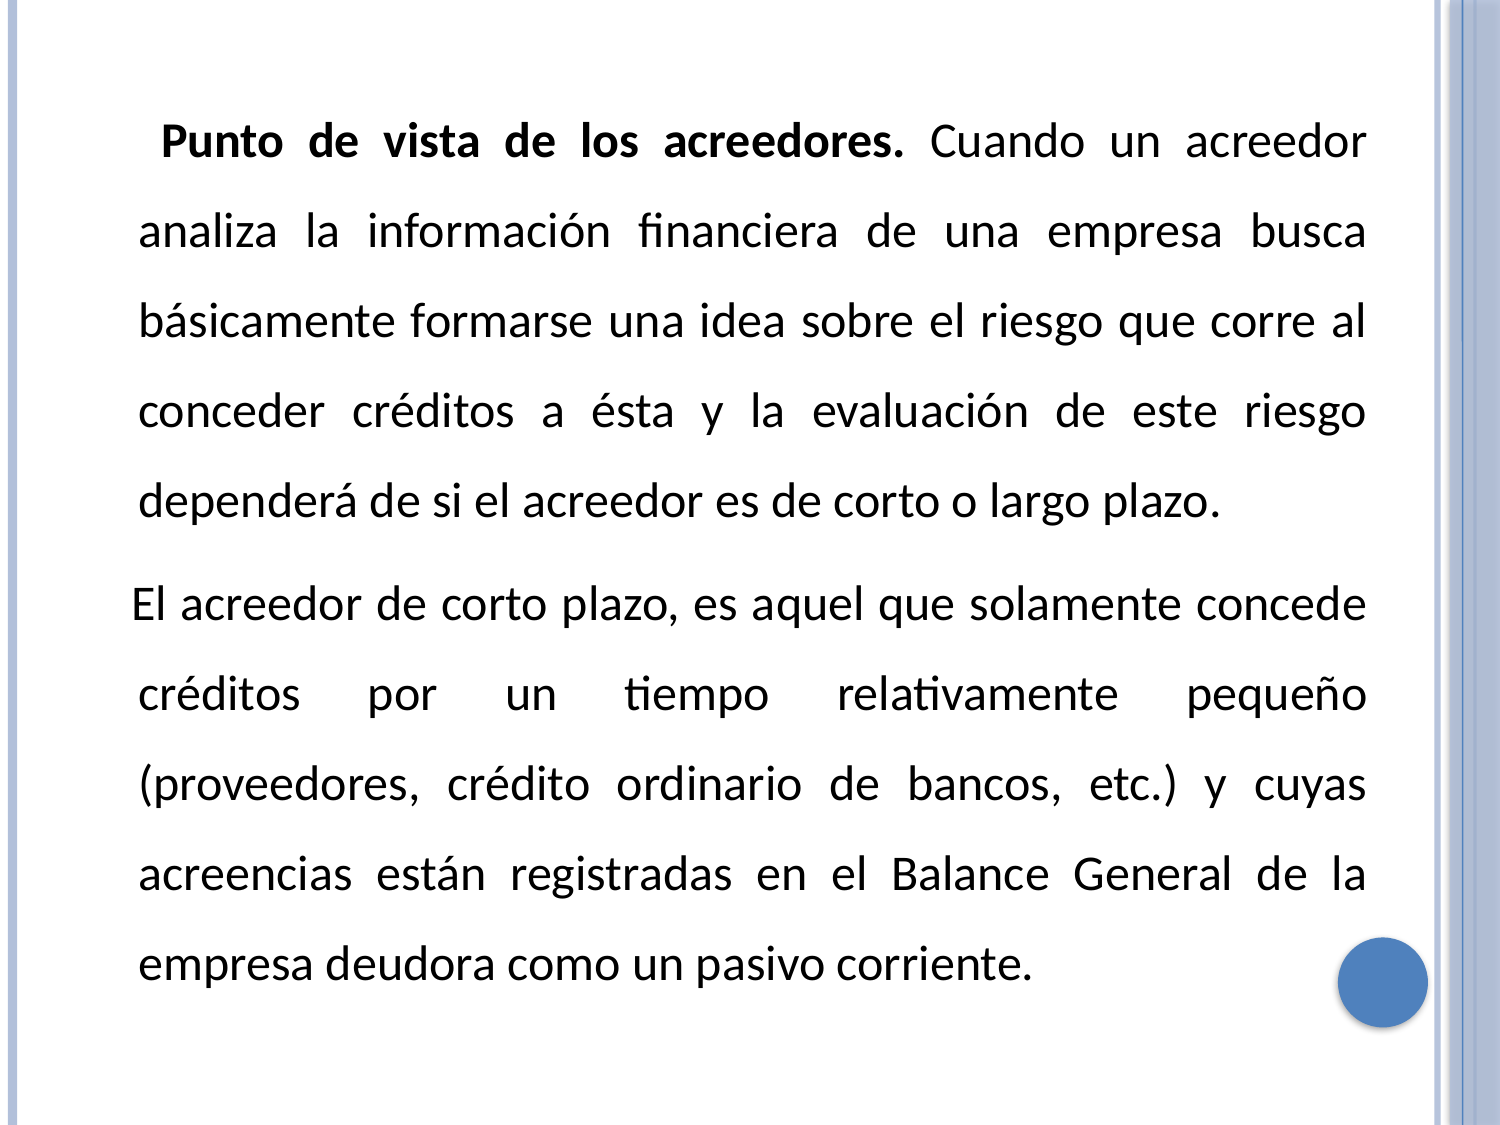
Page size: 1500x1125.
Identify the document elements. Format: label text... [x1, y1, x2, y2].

list Punto de vista de los acreedores. Cuando un acreedor analiza la información financiera de una empresa busca básicamente formarse una idea sobre el riesgo que corre al conceder créditos a ésta y la evaluación de este riesgo dependerá de si el acreedor es de corto o largo plazo. El acreedor de corto plazo, es aquel que solamente concede créditos por un tiempo relativamente pequeño (proveedores, crédito ordinario de bancos, etc.) y cuyas acreencias están registradas en el Balance General de la empresa deudora como un pasivo corriente. [75, 70, 1383, 1062]
